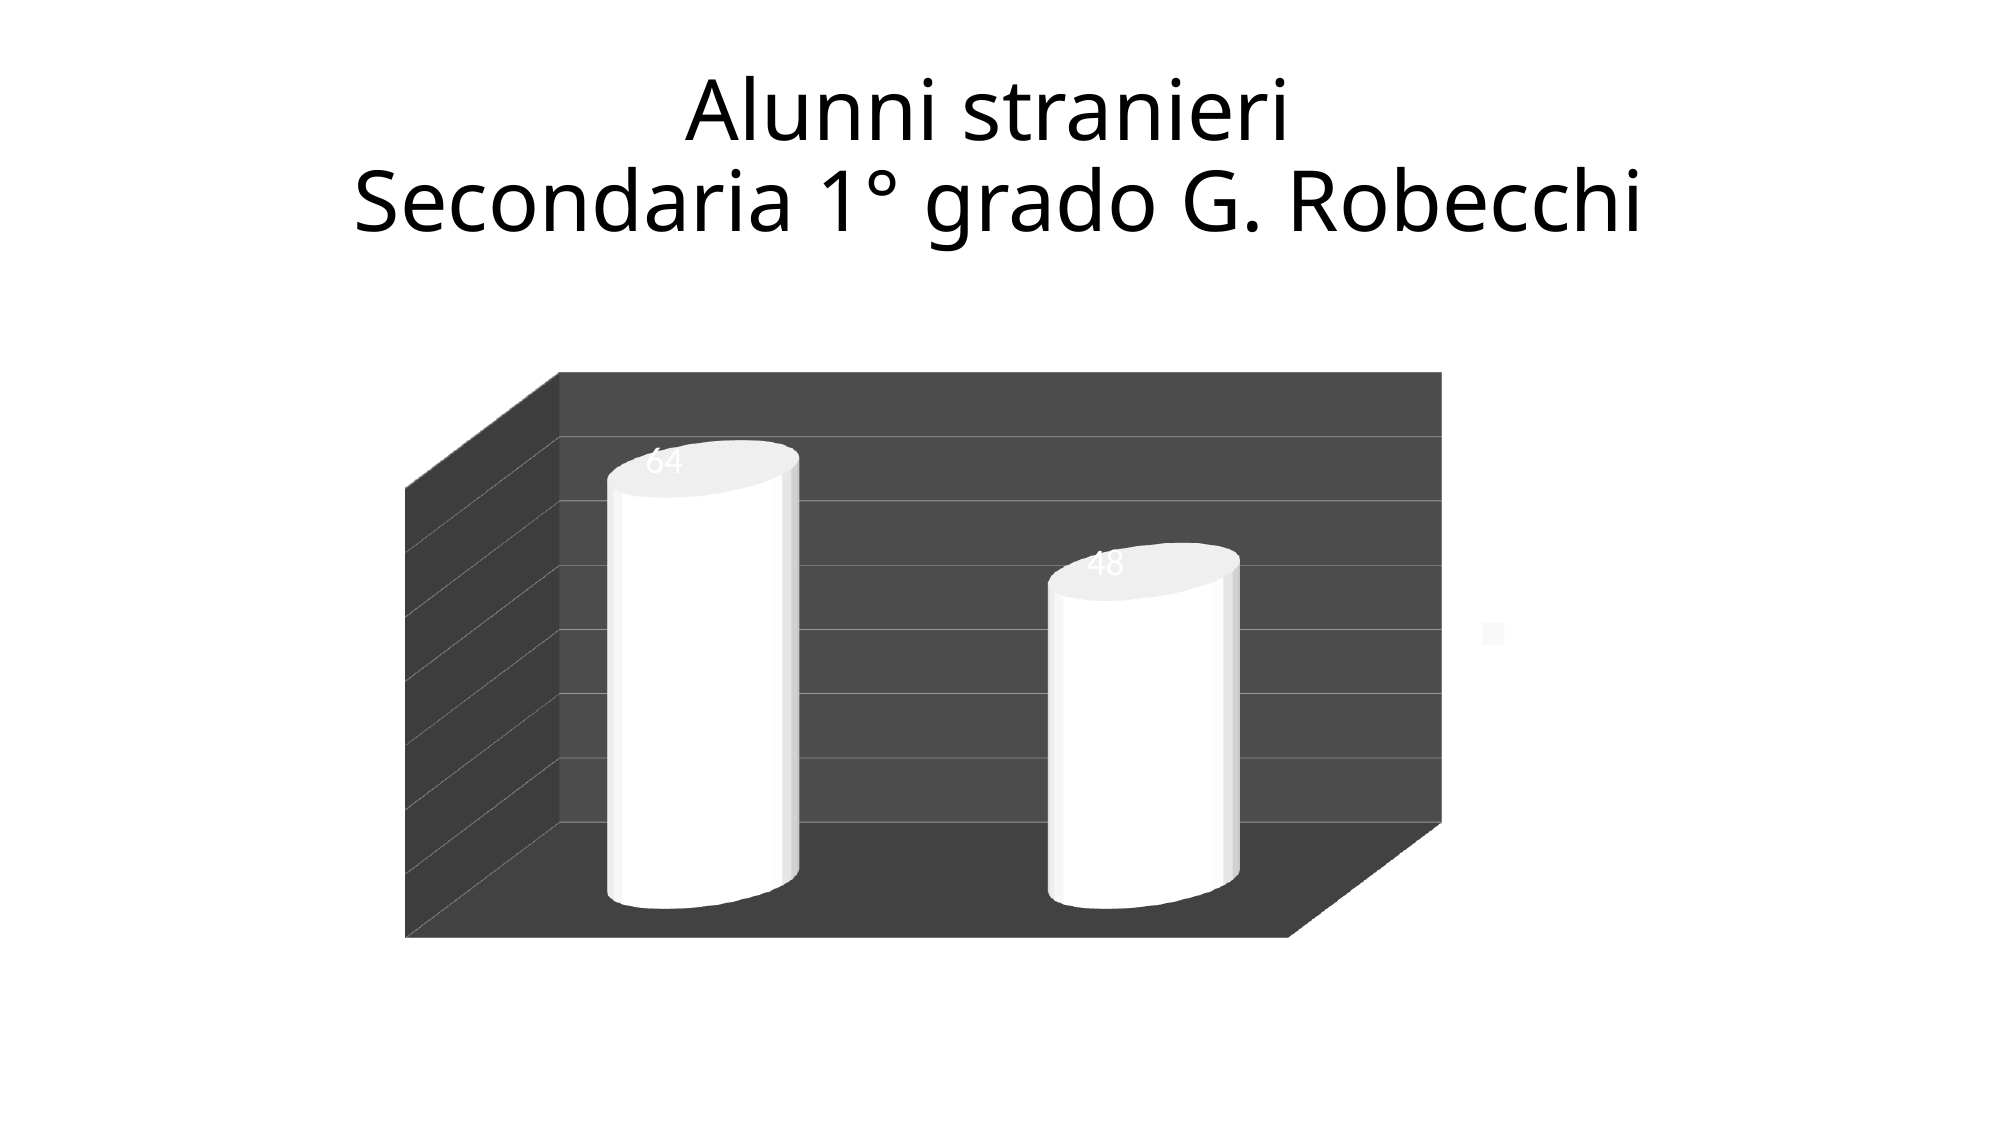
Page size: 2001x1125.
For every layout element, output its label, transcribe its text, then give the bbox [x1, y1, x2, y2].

chart [324, 262, 1675, 1005]
title Alunni stranieri Secondaria 1° grado G. Robecchi [137, 59, 1863, 258]
